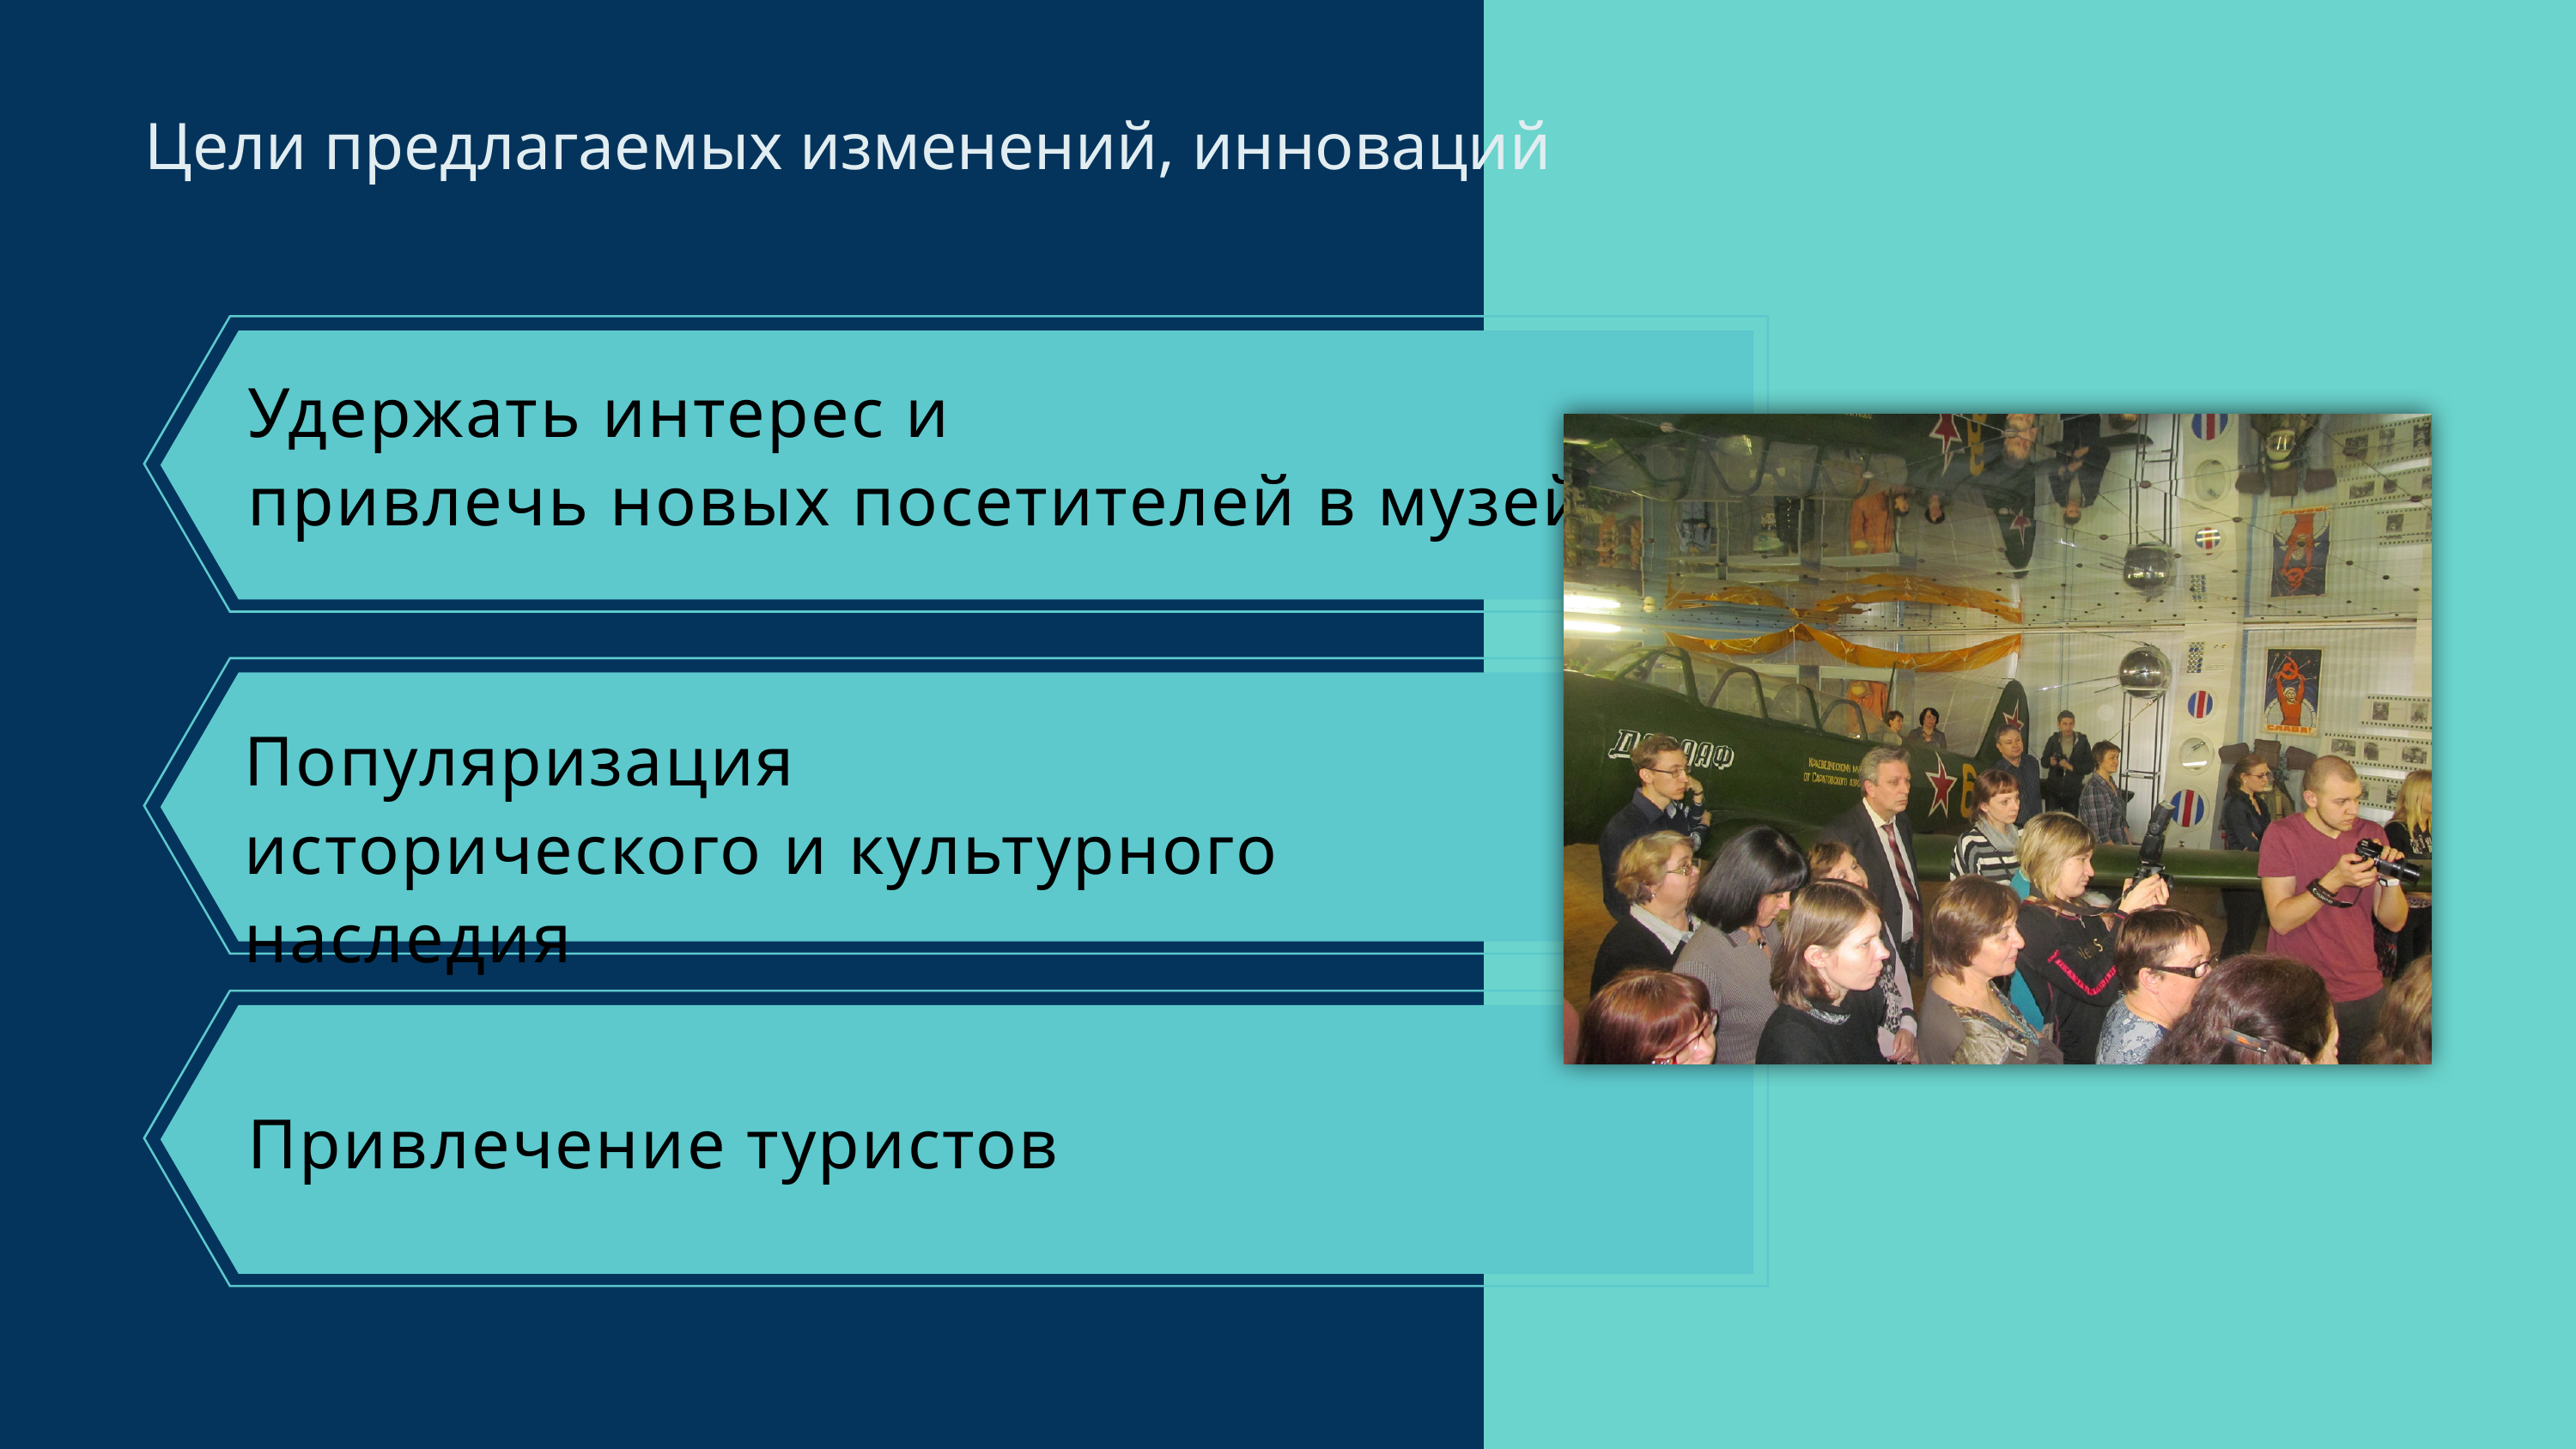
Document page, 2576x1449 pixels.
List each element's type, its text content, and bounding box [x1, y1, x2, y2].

text_box Цели предлагаемых изменений, инноваций [144, 105, 2484, 183]
picture [1564, 413, 2432, 1064]
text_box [143, 314, 1770, 1288]
text_box [1484, 0, 2576, 1449]
